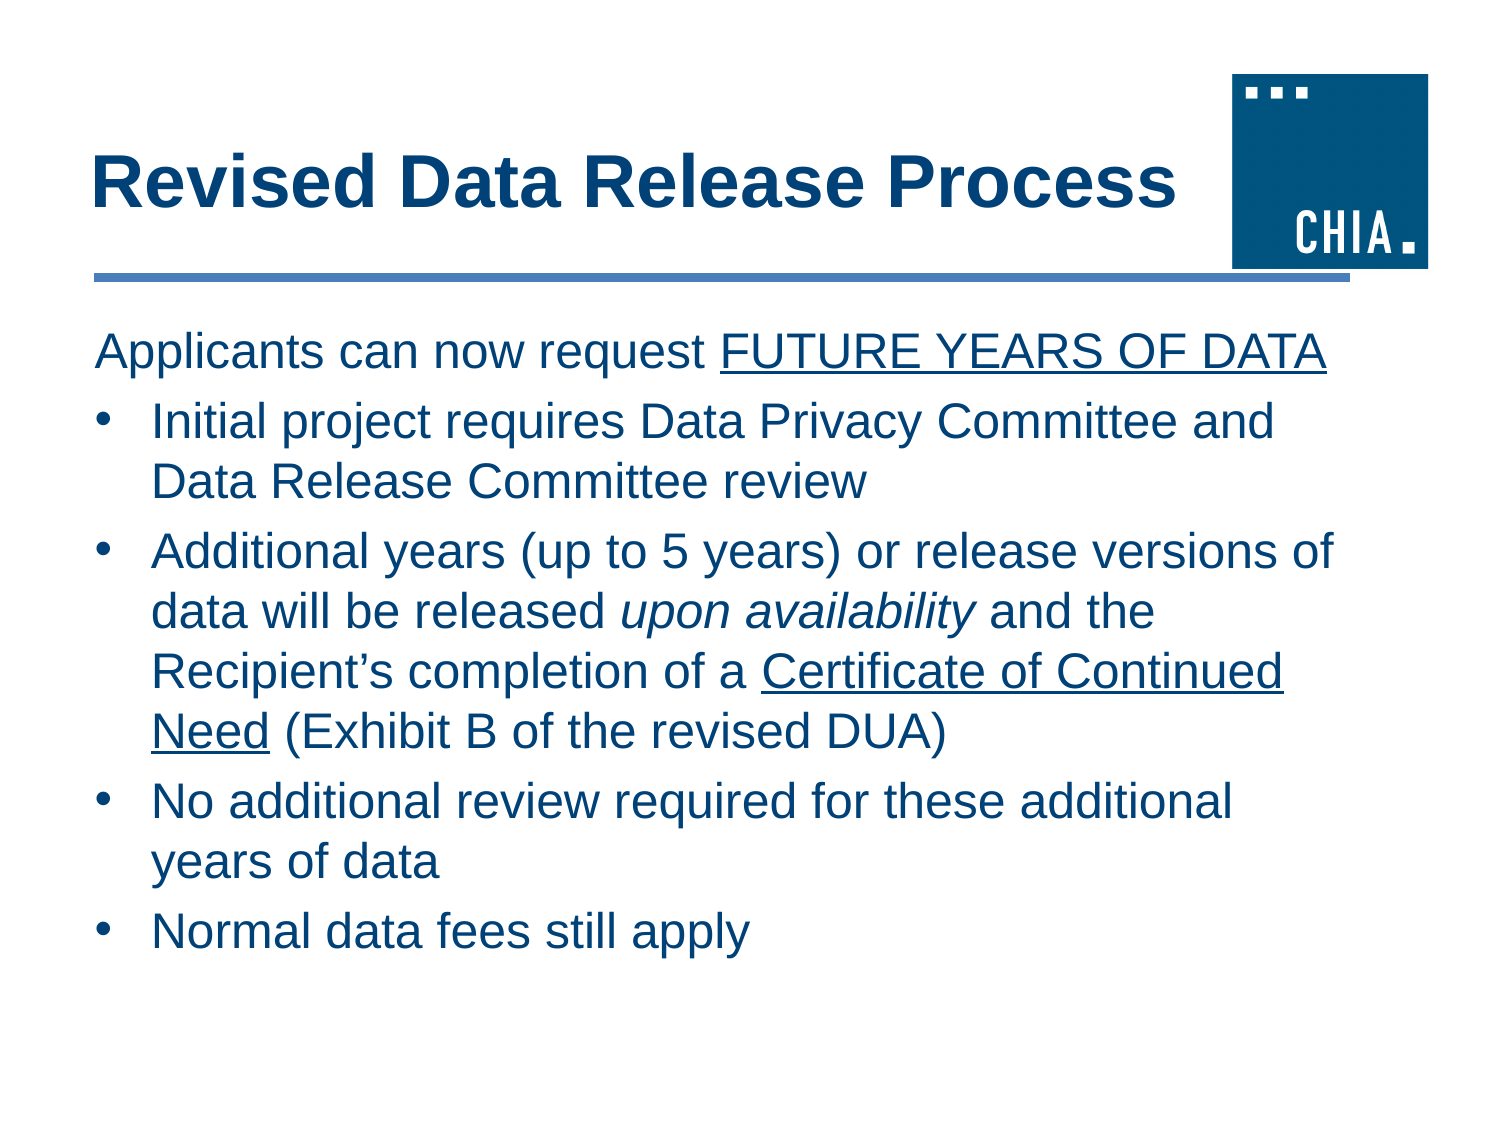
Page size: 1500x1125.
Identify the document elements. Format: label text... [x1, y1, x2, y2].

picture [1368, 211, 1390, 253]
picture [1354, 211, 1359, 252]
picture [1246, 88, 1257, 93]
picture [1229, 74, 1432, 276]
title Revised Data Release Process [75, 93, 1351, 261]
picture [1271, 88, 1282, 93]
picture [1403, 243, 1414, 253]
subtitle Applicants can now request FUTURE YEARS OF DATA Initial project requires Data Privacy Committee and Data Release Committee review Additional years (up to 5 years) or release versions of data will be released upon availability and the Recipient’s completion of a Certificate of Continued Need (Exhibit B of the revised DUA) No additional review required for these additional years of data Normal data fees still apply [79, 310, 1353, 987]
picture [1297, 88, 1307, 93]
